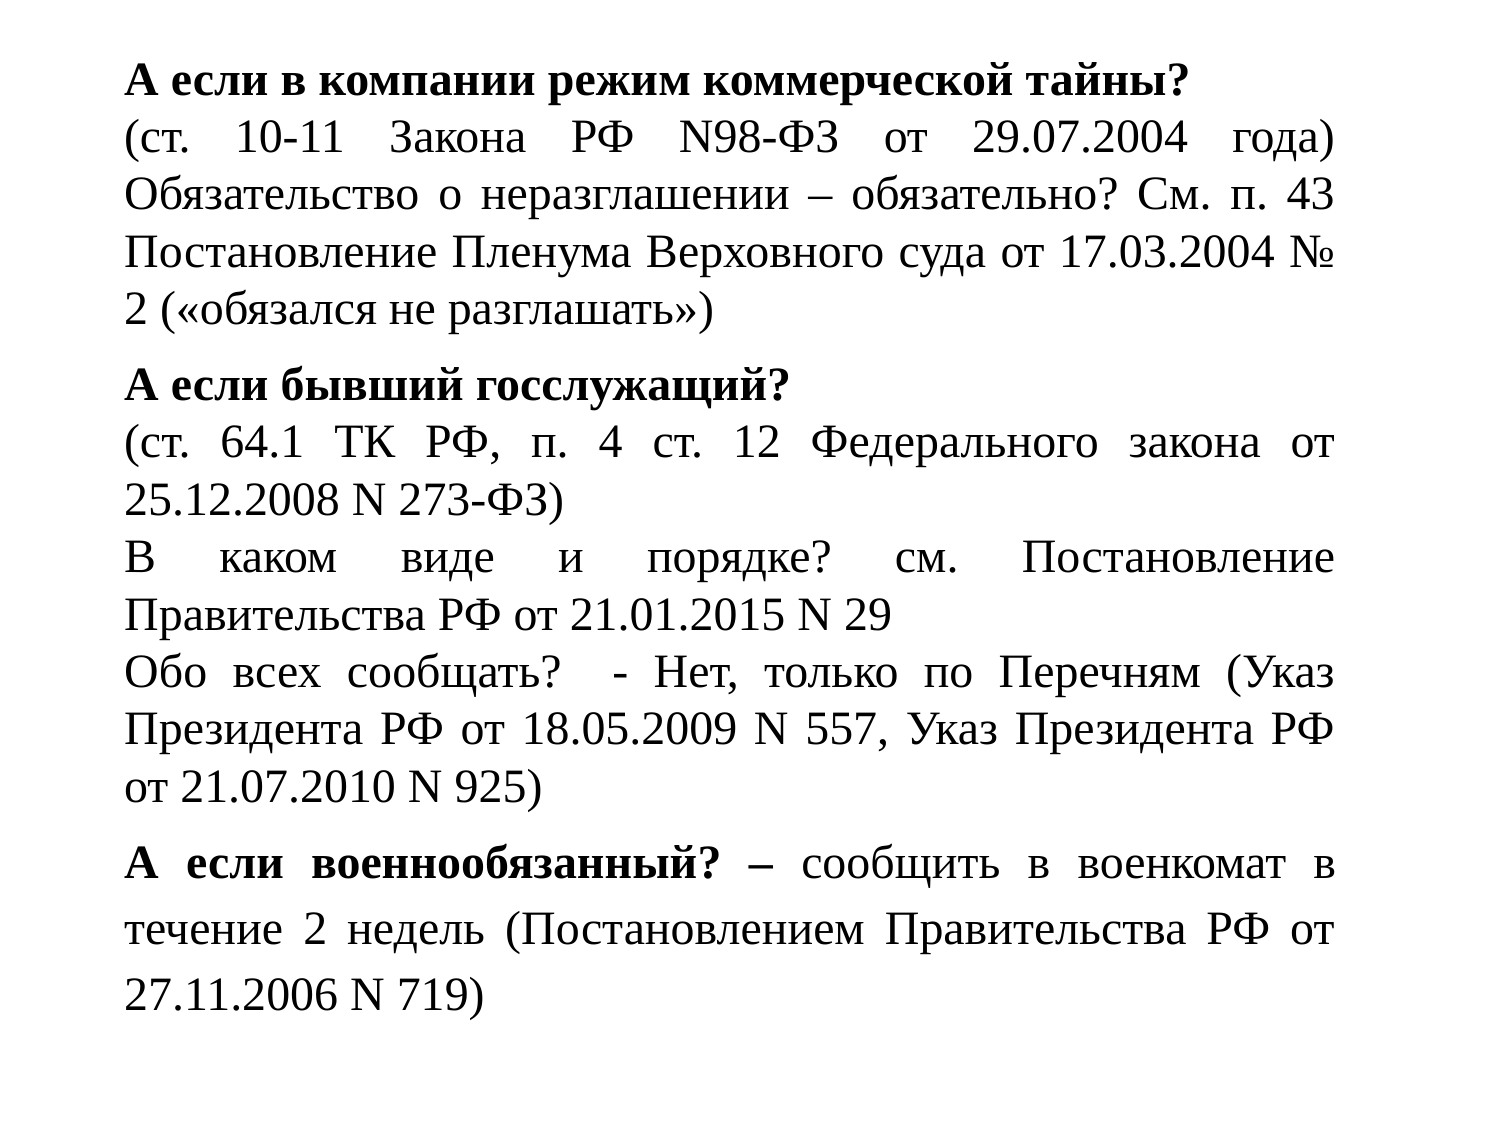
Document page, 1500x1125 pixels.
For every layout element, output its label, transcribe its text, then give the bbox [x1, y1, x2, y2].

text_box А если в компании режим коммерческой тайны? (ст. 10-11 Закона РФ N98-ФЗ от 29.07.2004 года) Обязательство о неразглашении – обязательно? См. п. 43 Постановление Пленума Верховного суда от 17.03.2004 № 2 («обязался не разглашать») А если бывший госслужащий? (ст. 64.1 ТК РФ, п. 4 ст. 12 Федерального закона от 25.12.2008 N 273-ФЗ) В каком виде и порядке? см. Постановление Правительства РФ от 21.01.2015 N 29 Обо всех сообщать? - Нет, только по Перечням (Указ Президента РФ от 18.05.2009 N 557, Указ Президента РФ от 21.07.2010 N 925) А если военнообязанный? – сообщить в военкомат в течение 2 недель (Постановлением Правительства РФ от 27.11.2006 N 719) [52, 30, 1352, 1028]
